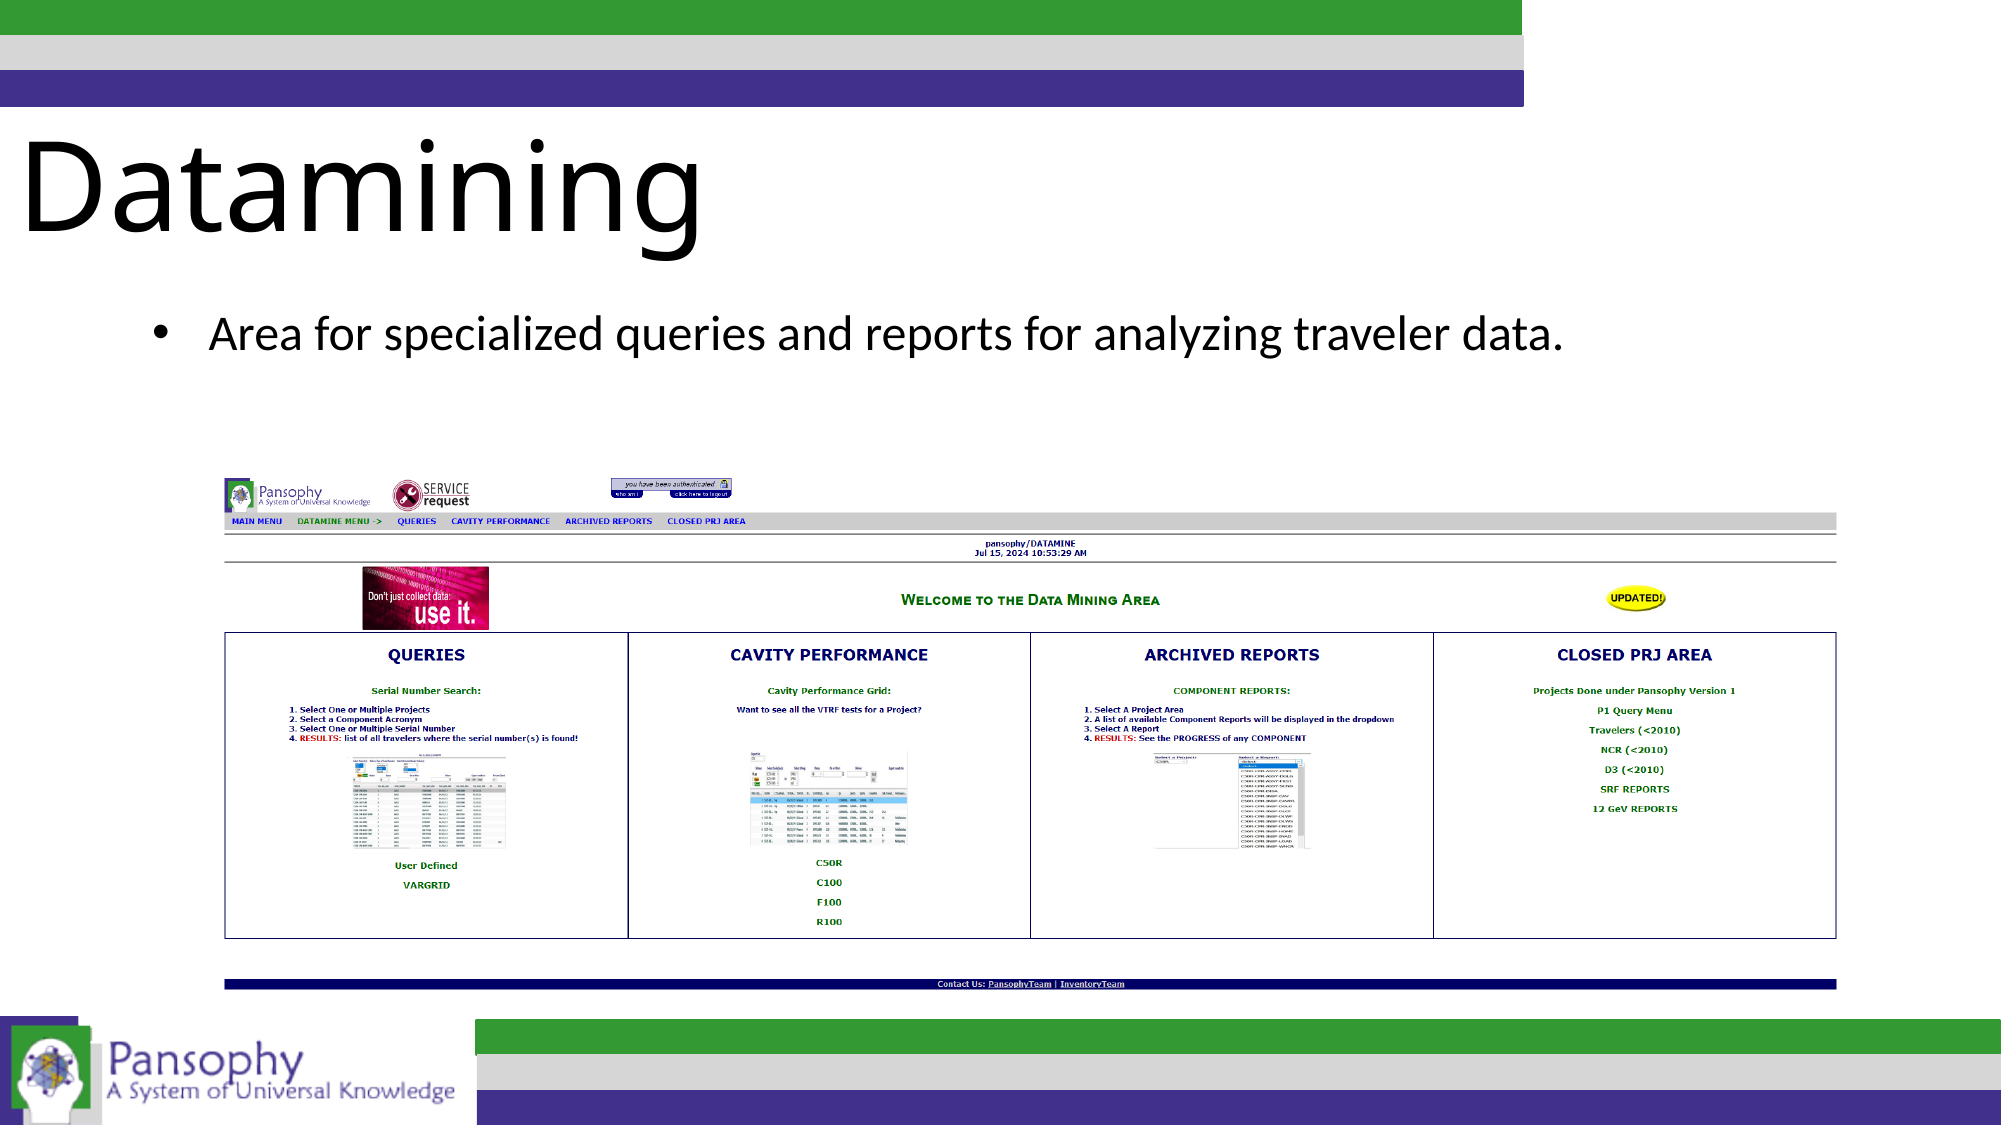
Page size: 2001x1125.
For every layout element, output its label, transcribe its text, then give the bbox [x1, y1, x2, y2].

picture [219, 473, 1837, 991]
text_box Area for specialized queries and reports for analyzing traveler data. [137, 299, 1863, 1014]
picture [0, 1016, 459, 1125]
title Datamining [0, 0, 1113, 266]
